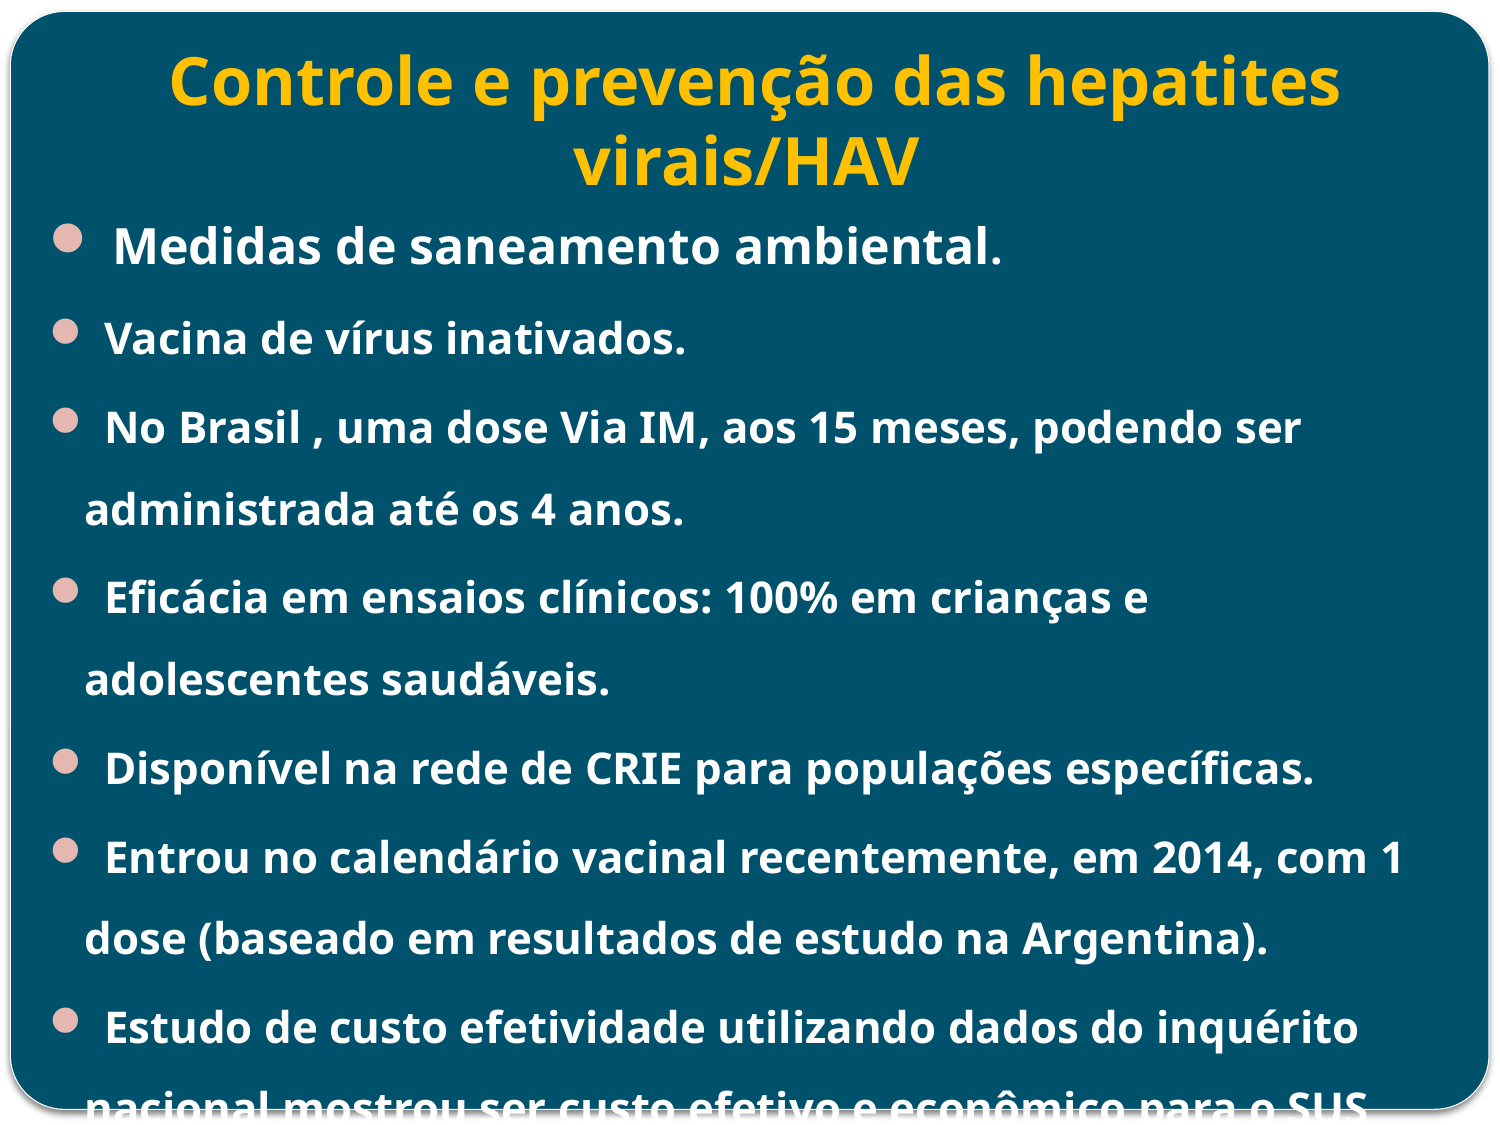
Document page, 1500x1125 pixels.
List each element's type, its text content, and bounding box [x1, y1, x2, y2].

text_box Medidas de saneamento ambiental. Vacina de vírus inativados. No Brasil , uma dose Via IM, aos 15 meses, podendo ser administrada até os 4 anos. Eficácia em ensaios clínicos: 100% em crianças e adolescentes saudáveis. Disponível na rede de CRIE para populações específicas. Entrou no calendário vacinal recentemente, em 2014, com 1 dose (baseado em resultados de estudo na Argentina). Estudo de custo efetividade utilizando dados do inquérito nacional mostrou ser custo efetivo e econômico para o SUS sua introdução . [0, 185, 1459, 1125]
text_box Controle e prevenção das hepatites virais/HAV [93, 31, 1418, 206]
